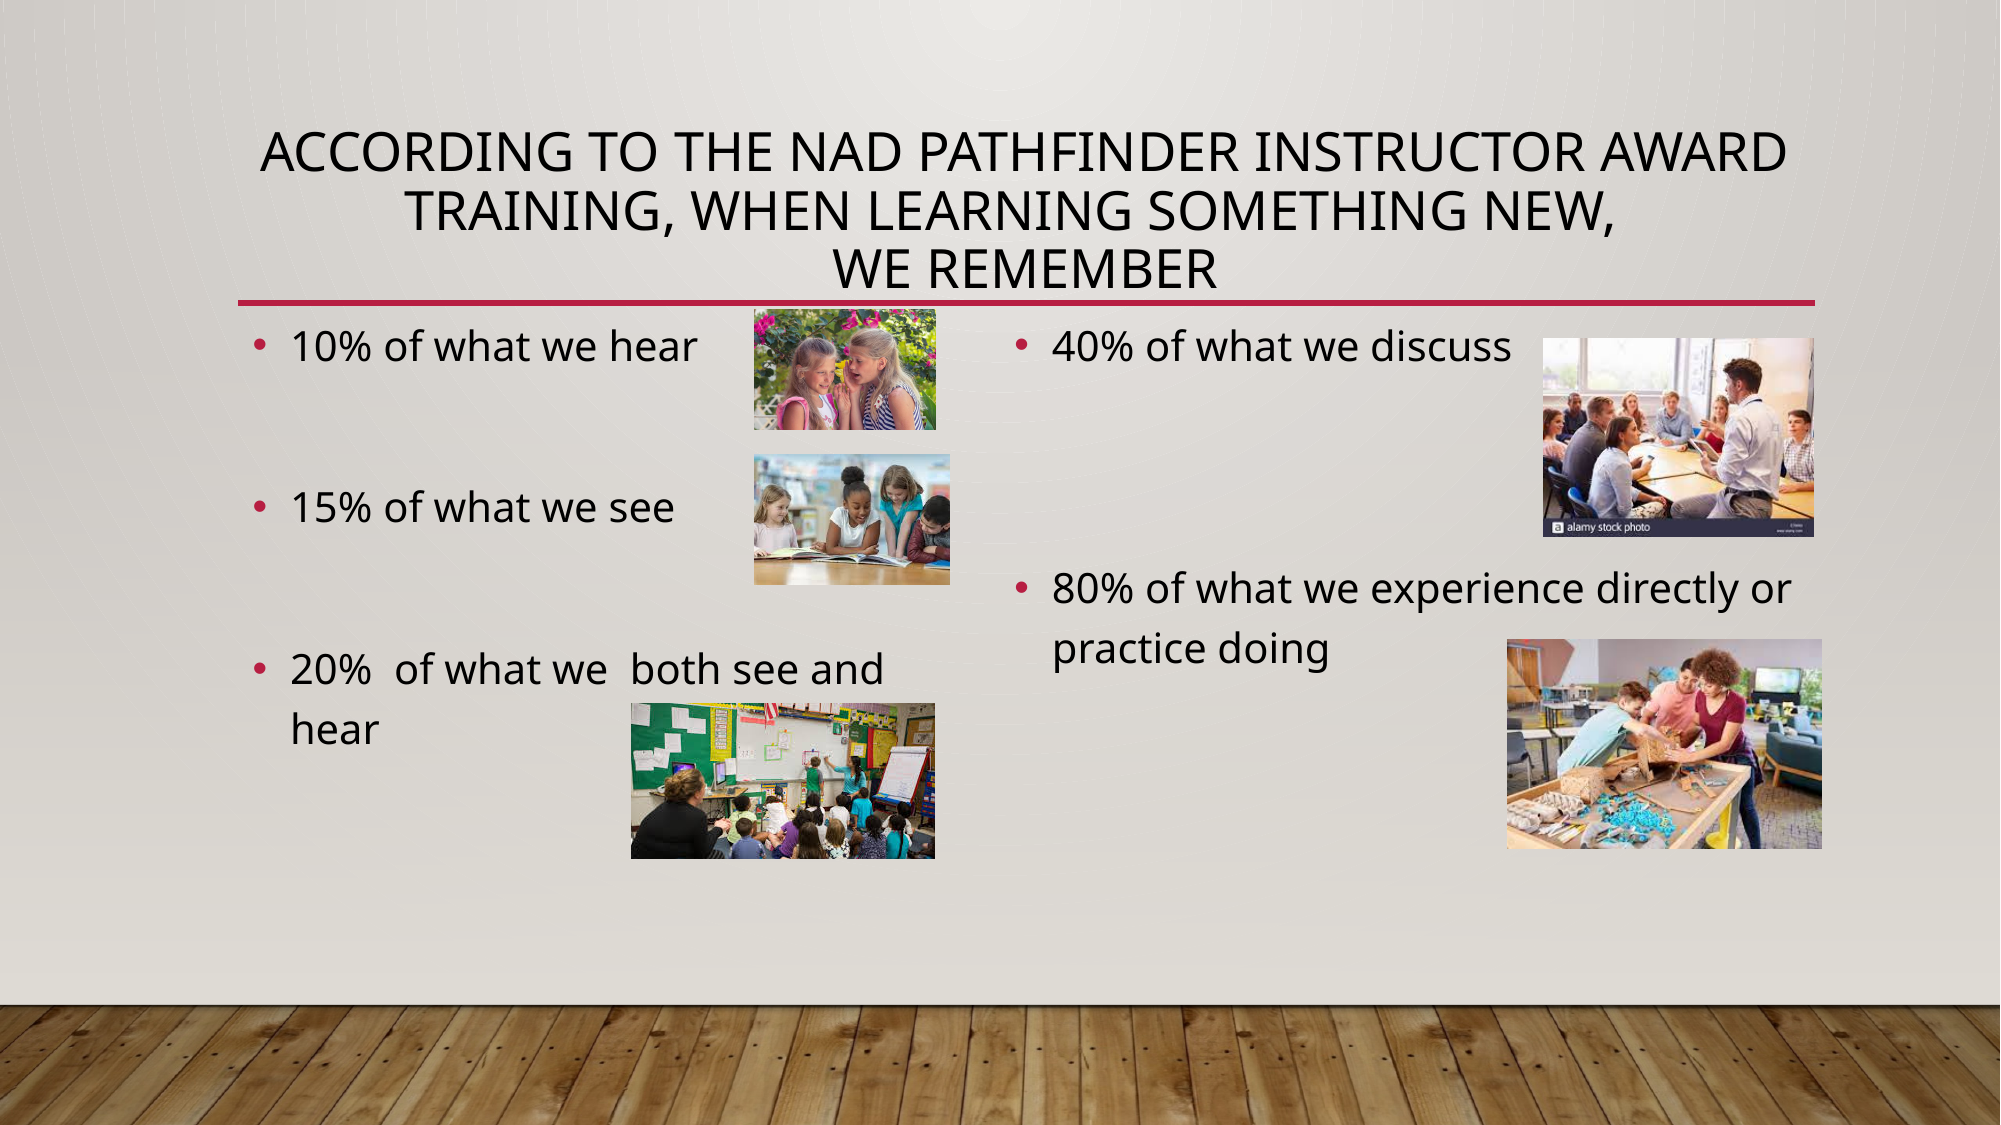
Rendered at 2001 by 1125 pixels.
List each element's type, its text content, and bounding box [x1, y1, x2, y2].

picture [754, 309, 936, 431]
picture [1506, 639, 1823, 849]
picture [0, 1005, 2000, 1125]
picture [754, 454, 951, 585]
picture [630, 702, 935, 860]
title According to the NAD Pathfinder Instructor Award Training, When learning something new, we remember [237, 117, 1814, 302]
list 10% of what we hear 15% of what we see 20% of what we both see and hear [237, 302, 999, 896]
picture [1542, 338, 1814, 537]
list 40% of what we discuss 80% of what we experience directly or practice doing [999, 302, 1815, 896]
